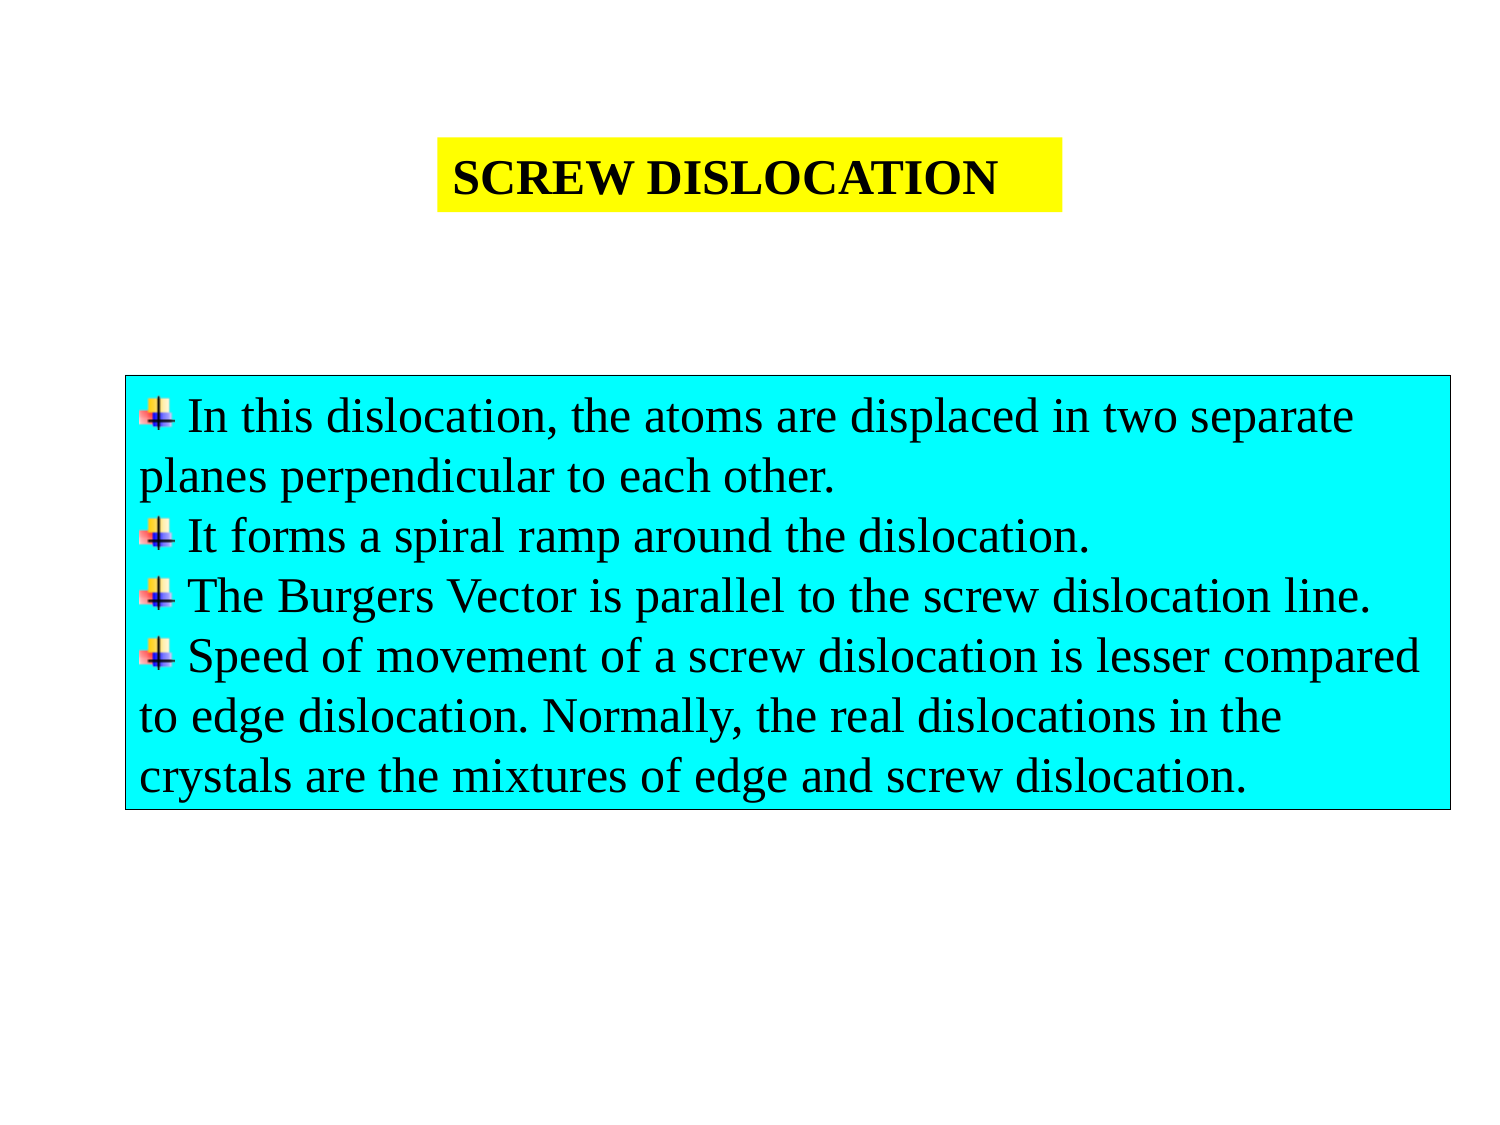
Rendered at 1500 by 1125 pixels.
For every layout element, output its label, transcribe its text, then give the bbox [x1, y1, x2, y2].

picture [139, 574, 175, 610]
text_box In this dislocation, the atoms are displaced in two separate planes perpendicular to each other. It forms a spiral ramp around the dislocation. The Burgers Vector is parallel to the screw dislocation line. Speed of movement of a screw dislocation is lesser compared to edge dislocation. Normally, the real dislocations in the crystals are the mixtures of edge and screw dislocation. [125, 374, 1450, 810]
picture [139, 514, 175, 550]
picture [139, 394, 175, 430]
text_box SCREW DISLOCATION [437, 137, 1063, 213]
picture [139, 634, 175, 670]
